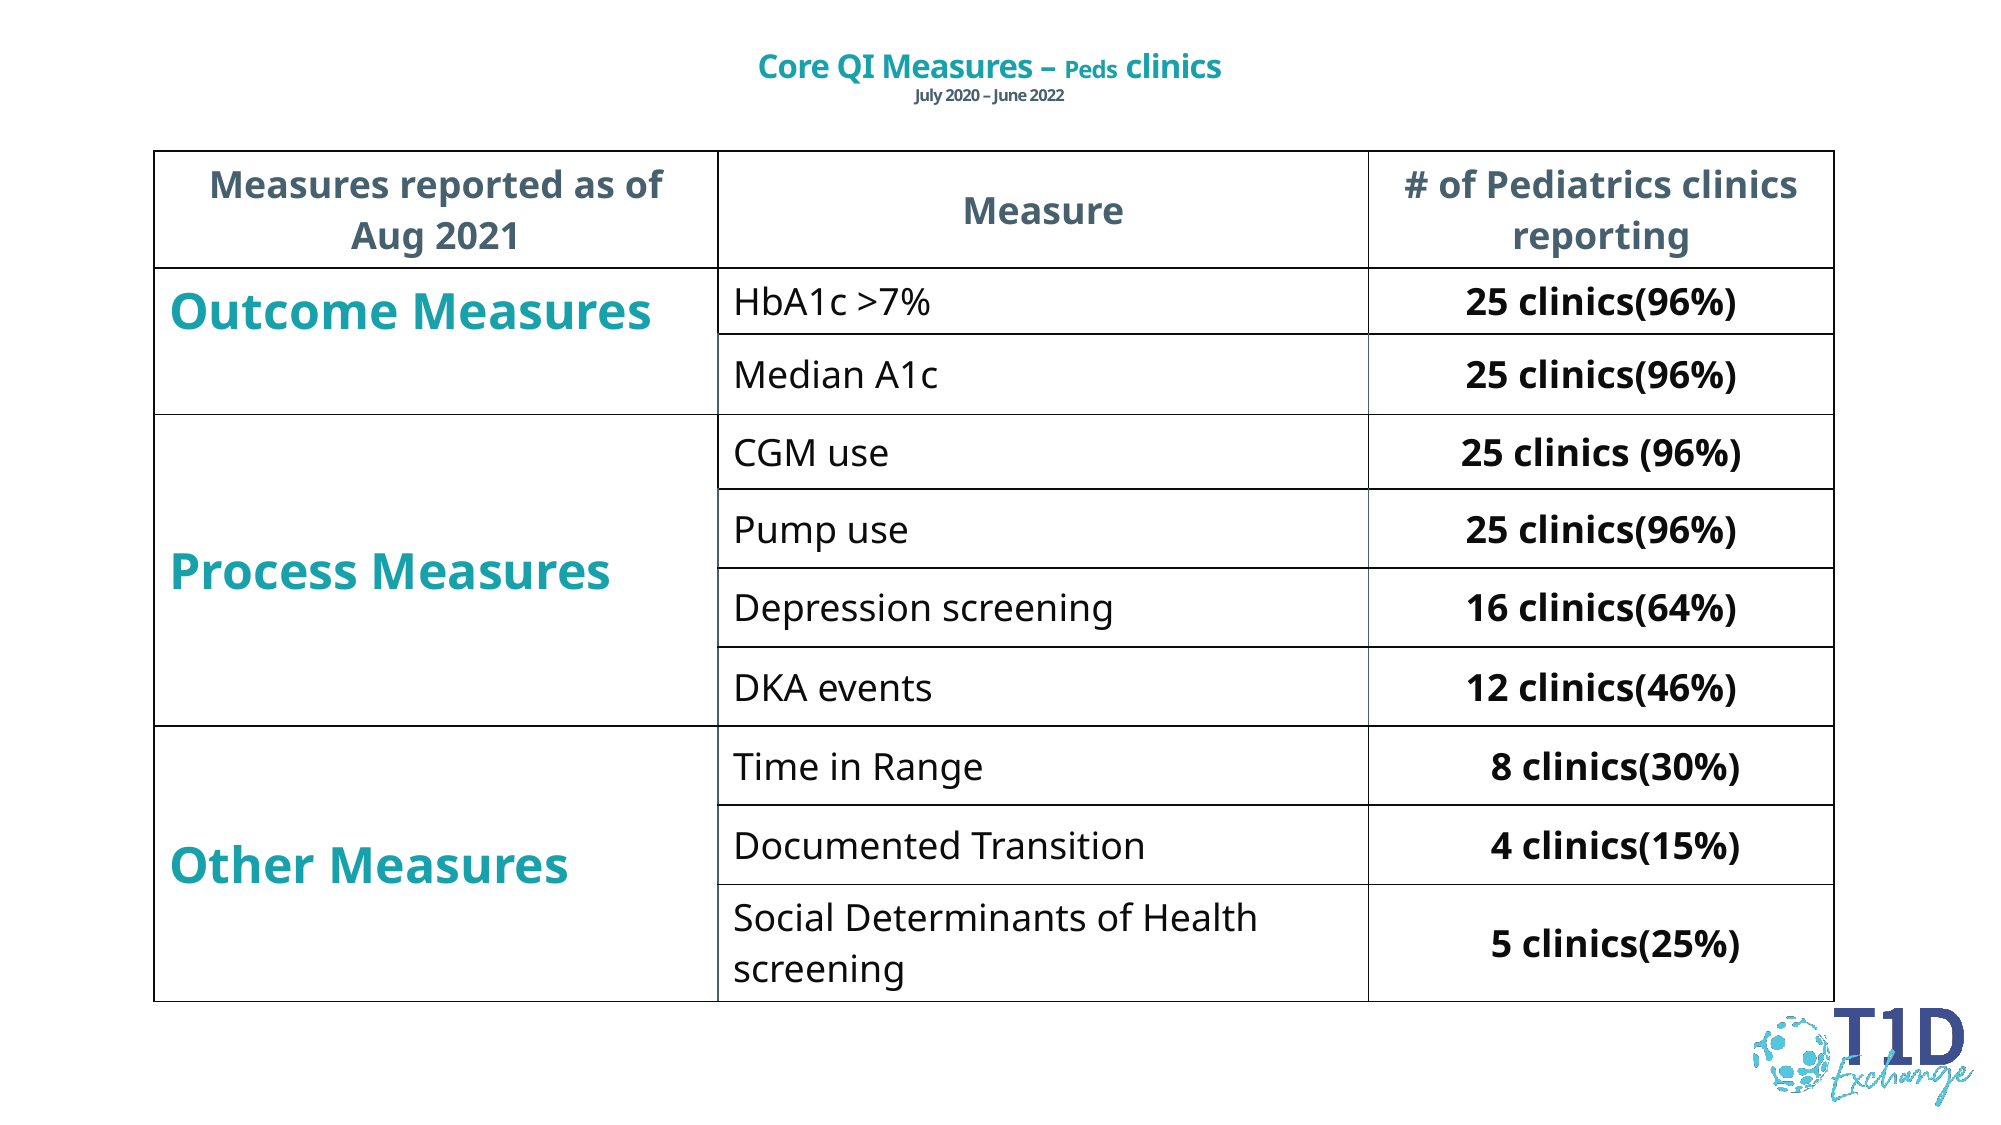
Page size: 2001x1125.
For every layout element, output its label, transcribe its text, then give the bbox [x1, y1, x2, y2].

table_cell Pump use [719, 490, 1368, 567]
picture [1726, 964, 2000, 1125]
table_header # of Pediatrics clinics reporting [1369, 152, 1833, 267]
table_cell 16 clinics(64%) [1369, 569, 1833, 646]
table_cell DKA events [719, 648, 1368, 725]
table_cell Social Determinants of Health screening [719, 885, 1368, 1001]
table_cell 4 clinics(15%) [1369, 806, 1833, 884]
table_cell Outcome Measures [155, 269, 717, 414]
table_cell Documented Transition [719, 806, 1368, 884]
table_cell 25 clinics(96%) [1369, 269, 1833, 333]
title Core QI Measures – Peds clinics July 2020 – June 2022 [89, 36, 1891, 113]
table_cell Depression screening [719, 569, 1368, 646]
table_header Measures reported as of Aug 2021 [155, 152, 717, 267]
table_cell 12 clinics(46%) [1369, 648, 1833, 725]
table_header Measure [719, 152, 1368, 267]
table_cell 5 clinics(25%) [1369, 885, 1833, 1001]
table_cell 25 clinics(96%) [1369, 490, 1833, 567]
table_cell CGM use [719, 415, 1368, 488]
table_cell HbA1c >7% [719, 269, 1368, 333]
table_cell 8 clinics(30%) [1369, 727, 1833, 804]
table_cell 25 clinics (96%) [1369, 415, 1833, 488]
table_cell Time in Range [719, 727, 1368, 804]
table_cell Other Measures [155, 727, 717, 1001]
table_cell Process Measures [155, 415, 717, 725]
table_cell Median A1c [719, 335, 1368, 414]
table_cell 25 clinics(96%) [1369, 335, 1833, 414]
